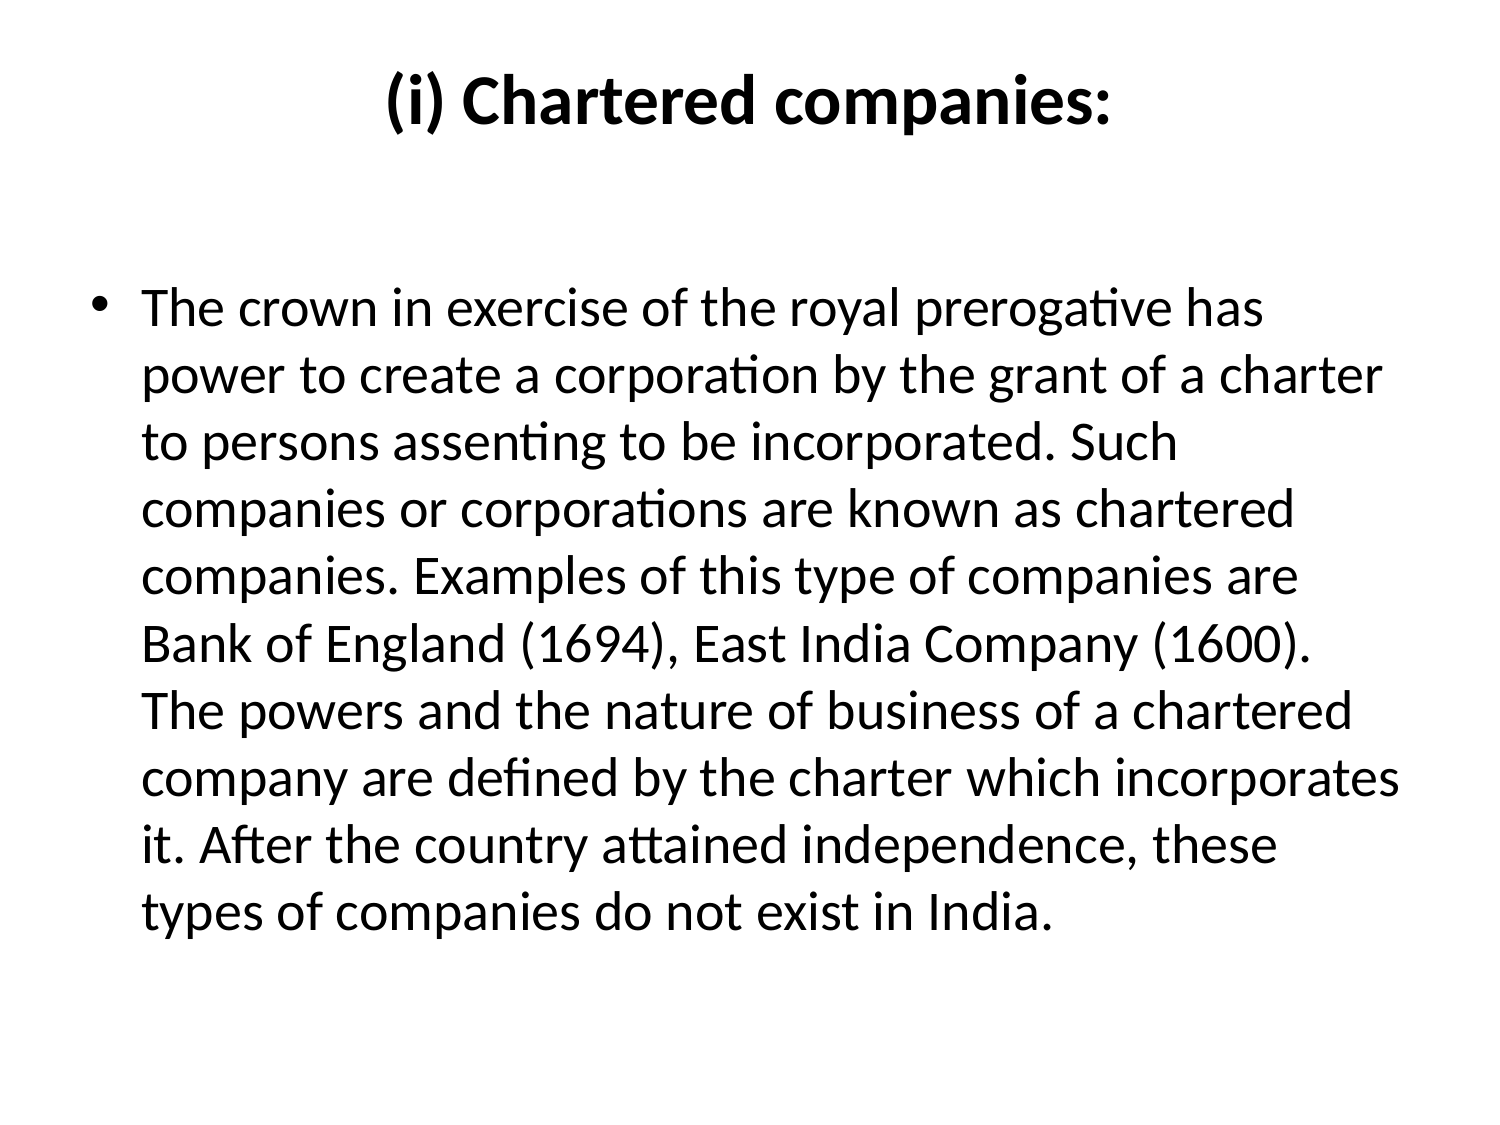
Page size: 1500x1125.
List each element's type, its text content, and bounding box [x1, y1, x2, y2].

list The crown in exercise of the royal prerogative has power to create a corporation by the grant of a charter to persons assenting to be incorporated. Such companies or corporations are known as chartered companies. Examples of this type of companies are Bank of England (1694), East India Company (1600). The powers and the nature of business of a chartered company are defined by the charter which incorporates it. After the country attained independence, these types of companies do not exist in India. [75, 262, 1425, 1005]
title (i) Chartered companies: [75, 45, 1425, 233]
